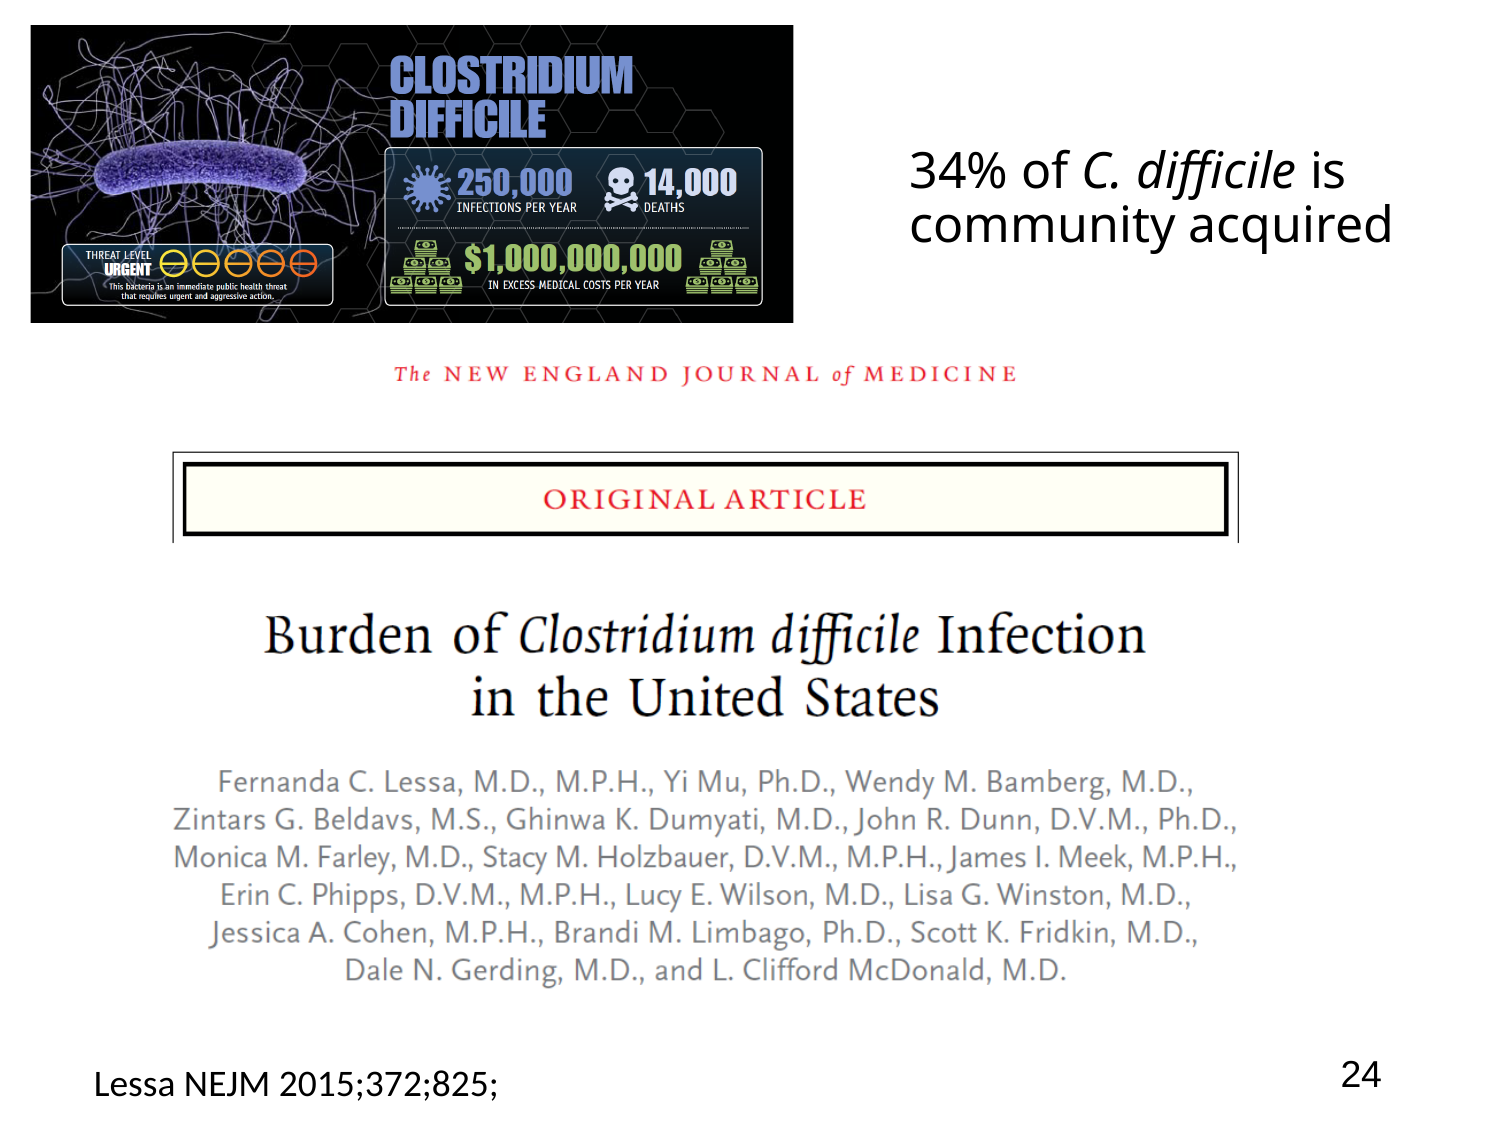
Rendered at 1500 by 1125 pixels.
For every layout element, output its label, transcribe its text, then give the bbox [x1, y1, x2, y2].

slide_number 24 [1059, 1042, 1397, 1103]
text_box 34% of C. difficile is community acquired [894, 90, 1434, 308]
text_box Lessa NEJM 2015;372;825; [79, 1051, 532, 1112]
picture [30, 25, 794, 323]
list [137, 333, 1391, 1041]
